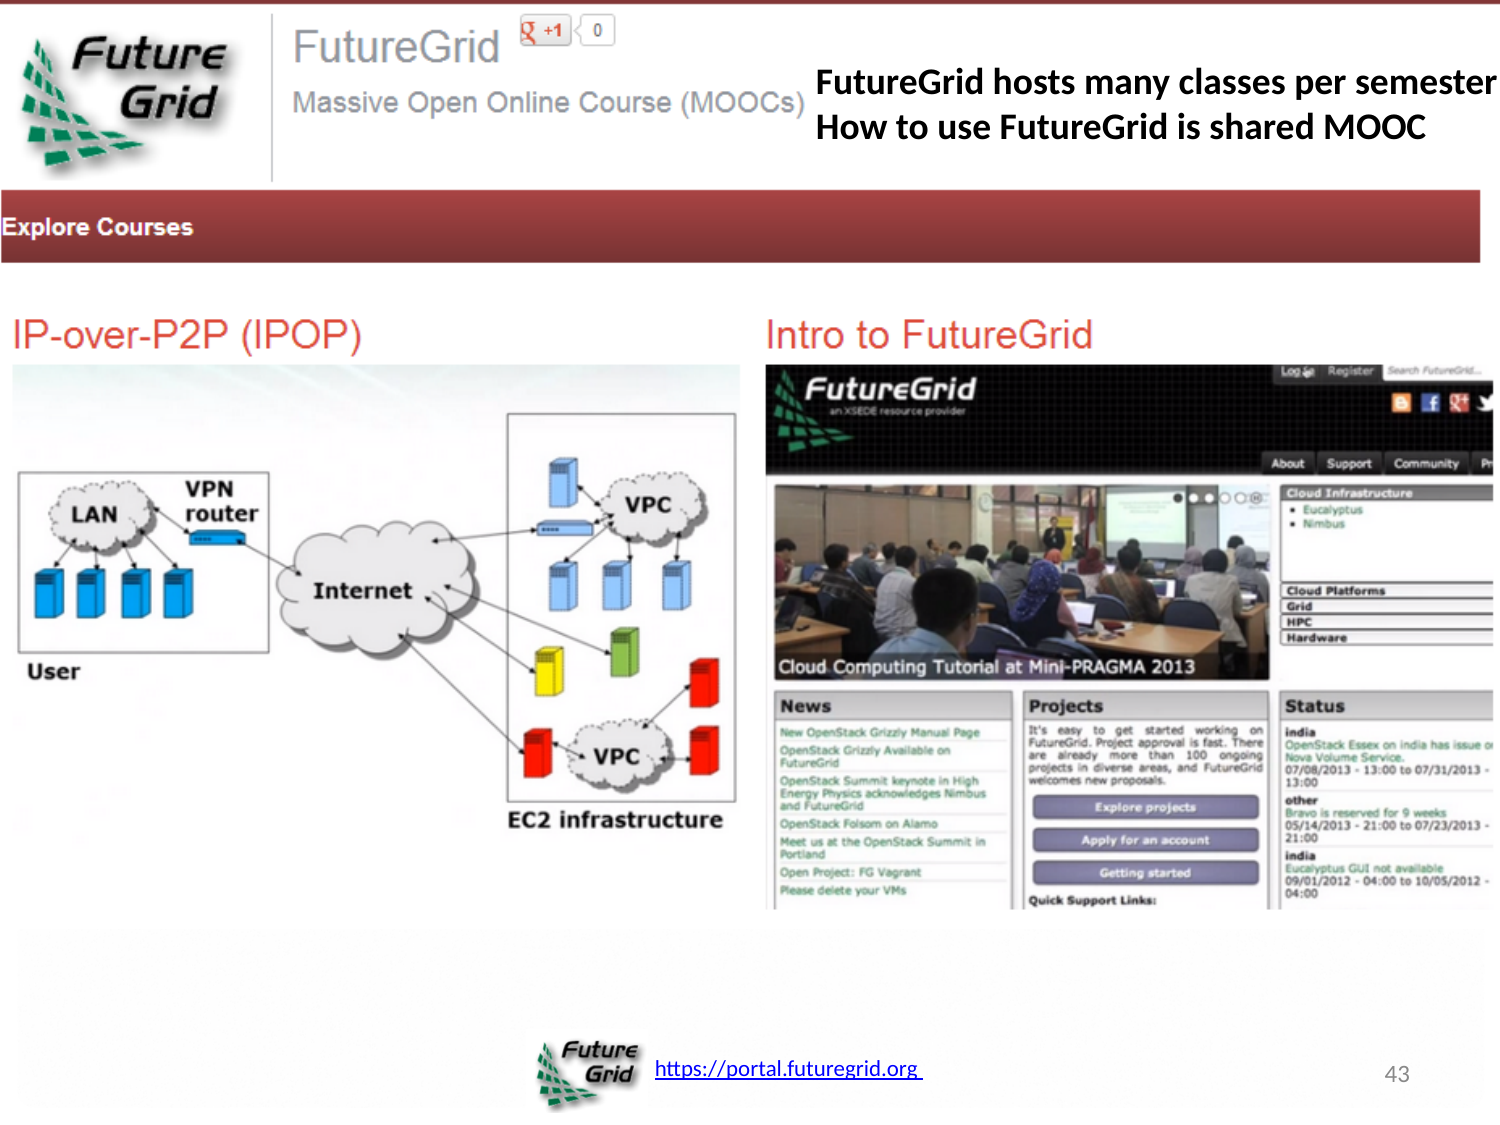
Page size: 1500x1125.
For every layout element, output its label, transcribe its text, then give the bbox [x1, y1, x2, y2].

picture [0, 930, 1500, 1125]
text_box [0, 0, 1500, 930]
slide_number 43 [1074, 1042, 1425, 1103]
